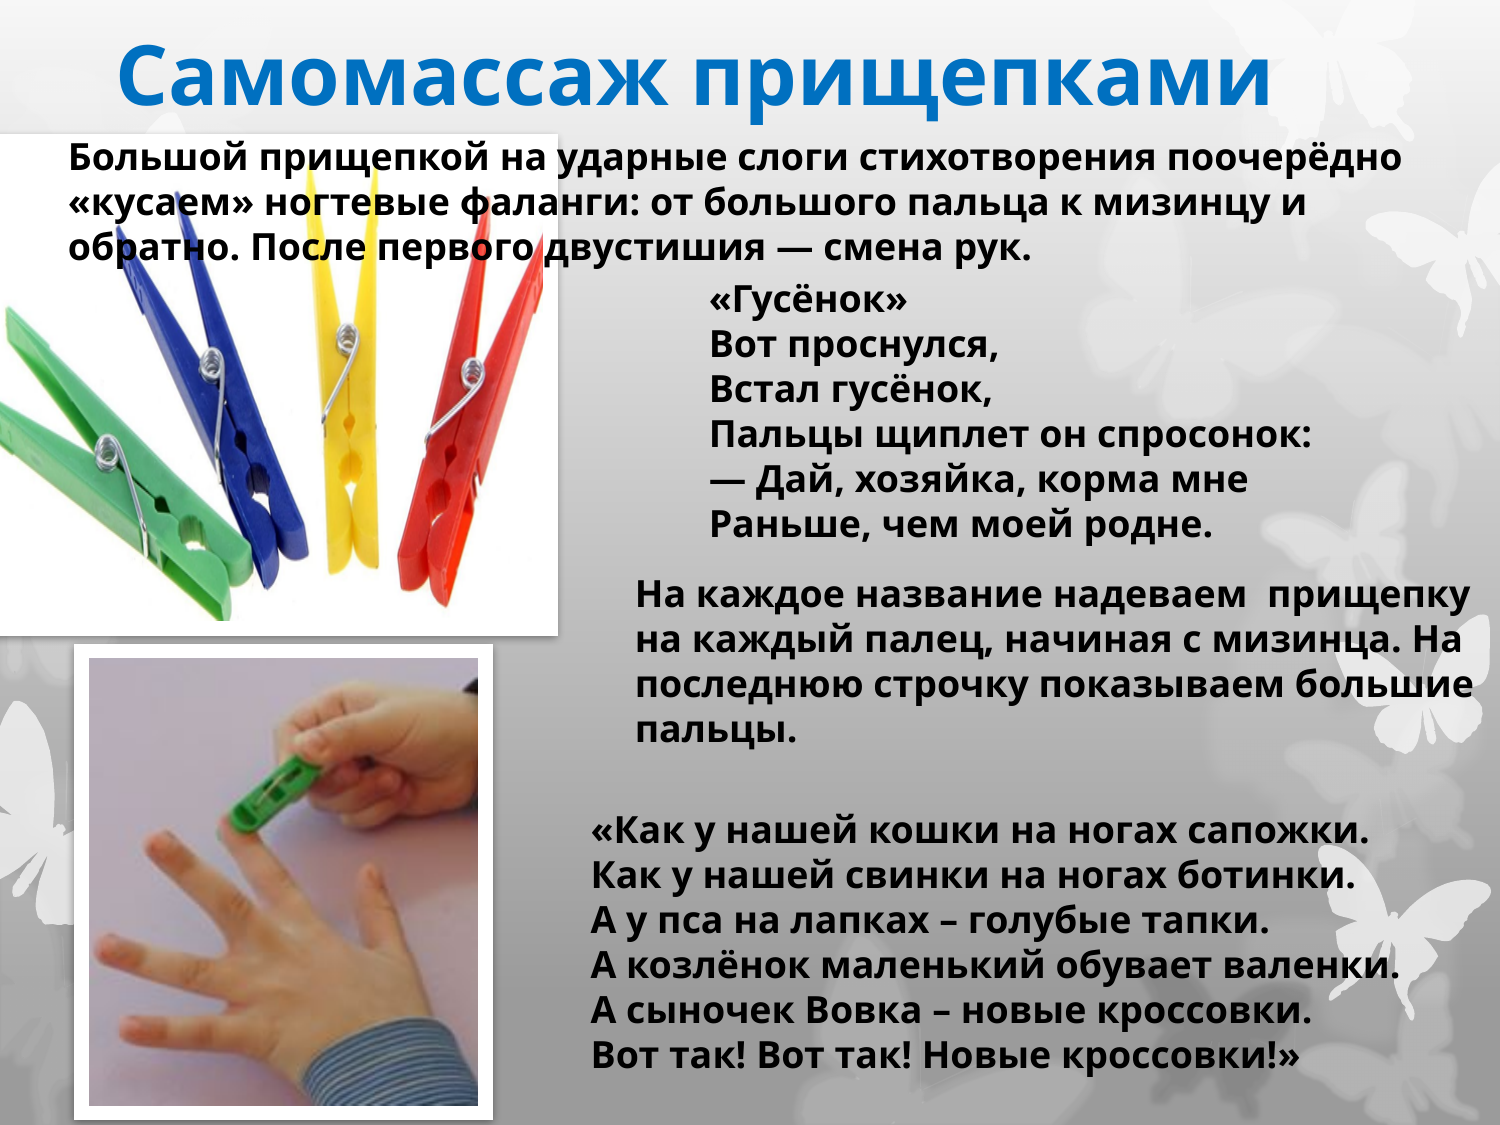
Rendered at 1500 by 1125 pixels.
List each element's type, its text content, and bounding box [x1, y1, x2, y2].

text_box «Гусёнок» Вот проснулся, Встал гусёнок, Пальцы щиплет он спросонок: — Дай, хозяйка, корма мне Раньше, чем моей родне. [693, 267, 1412, 552]
title Самомассаж прищепками [100, 19, 1424, 125]
text_box Большой прищепкой на ударные слоги стихотворения поочерёдно «кусаем» ногтевые фаланги: от большого пальца к мизинцу и обратно. После первого двустишия — смена рук. [53, 125, 1459, 276]
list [0, 148, 544, 622]
picture [87, 657, 479, 1107]
text_box На каждое название надеваем прищепку на каждый палец, начиная с мизинца. На последнюю строчку показываем большие пальцы. [620, 562, 1500, 758]
text_box «Как у нашей кошки на ногах сапожки. Как у нашей свинки на ногах ботинки. А у пса на лапках – голубые тапки. А козлёнок маленький обувает валенки. А сыночек Вовка – новые кроссовки. Вот так! Вот так! Новые кроссовки!» [575, 798, 1500, 1084]
